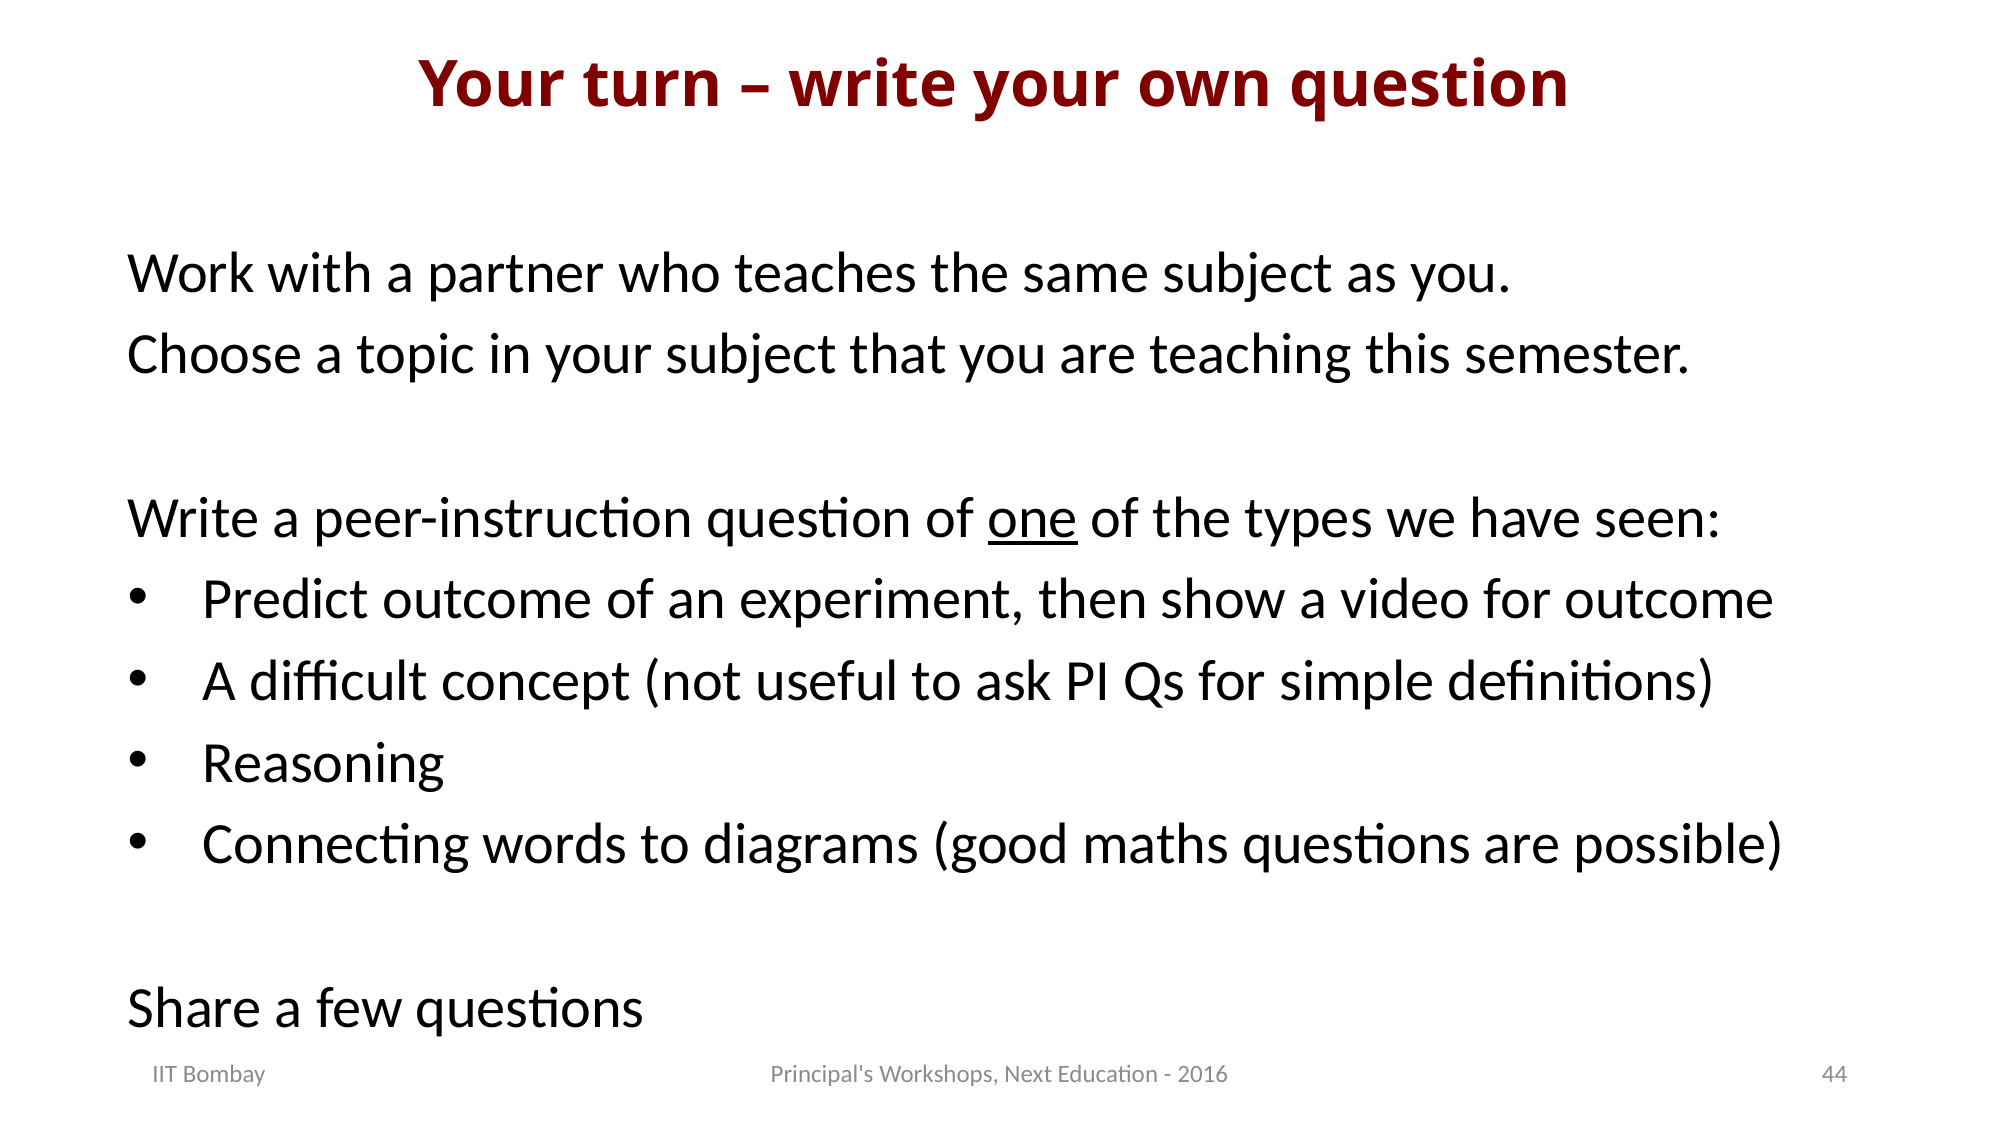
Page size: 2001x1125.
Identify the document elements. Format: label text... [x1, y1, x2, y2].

slide_number IIT Bombay [137, 1042, 588, 1103]
slide_number 44 [1412, 1042, 1863, 1103]
footer Principal's Workshops, Next Education - 2016 [662, 1042, 1338, 1103]
title Your turn – write your own question [295, 24, 1694, 148]
text_box Work with a partner who teaches the same subject as you. Choose a topic in your subject that you are teaching this semester. Write a peer-instruction question of one of the types we have seen: Predict outcome of an experiment, then show a video for outcome A difficult concept (not useful to ask PI Qs for simple definitions) Reasoning Connecting words to diagrams (good maths questions are possible) Share a few questions [112, 226, 1818, 1091]
